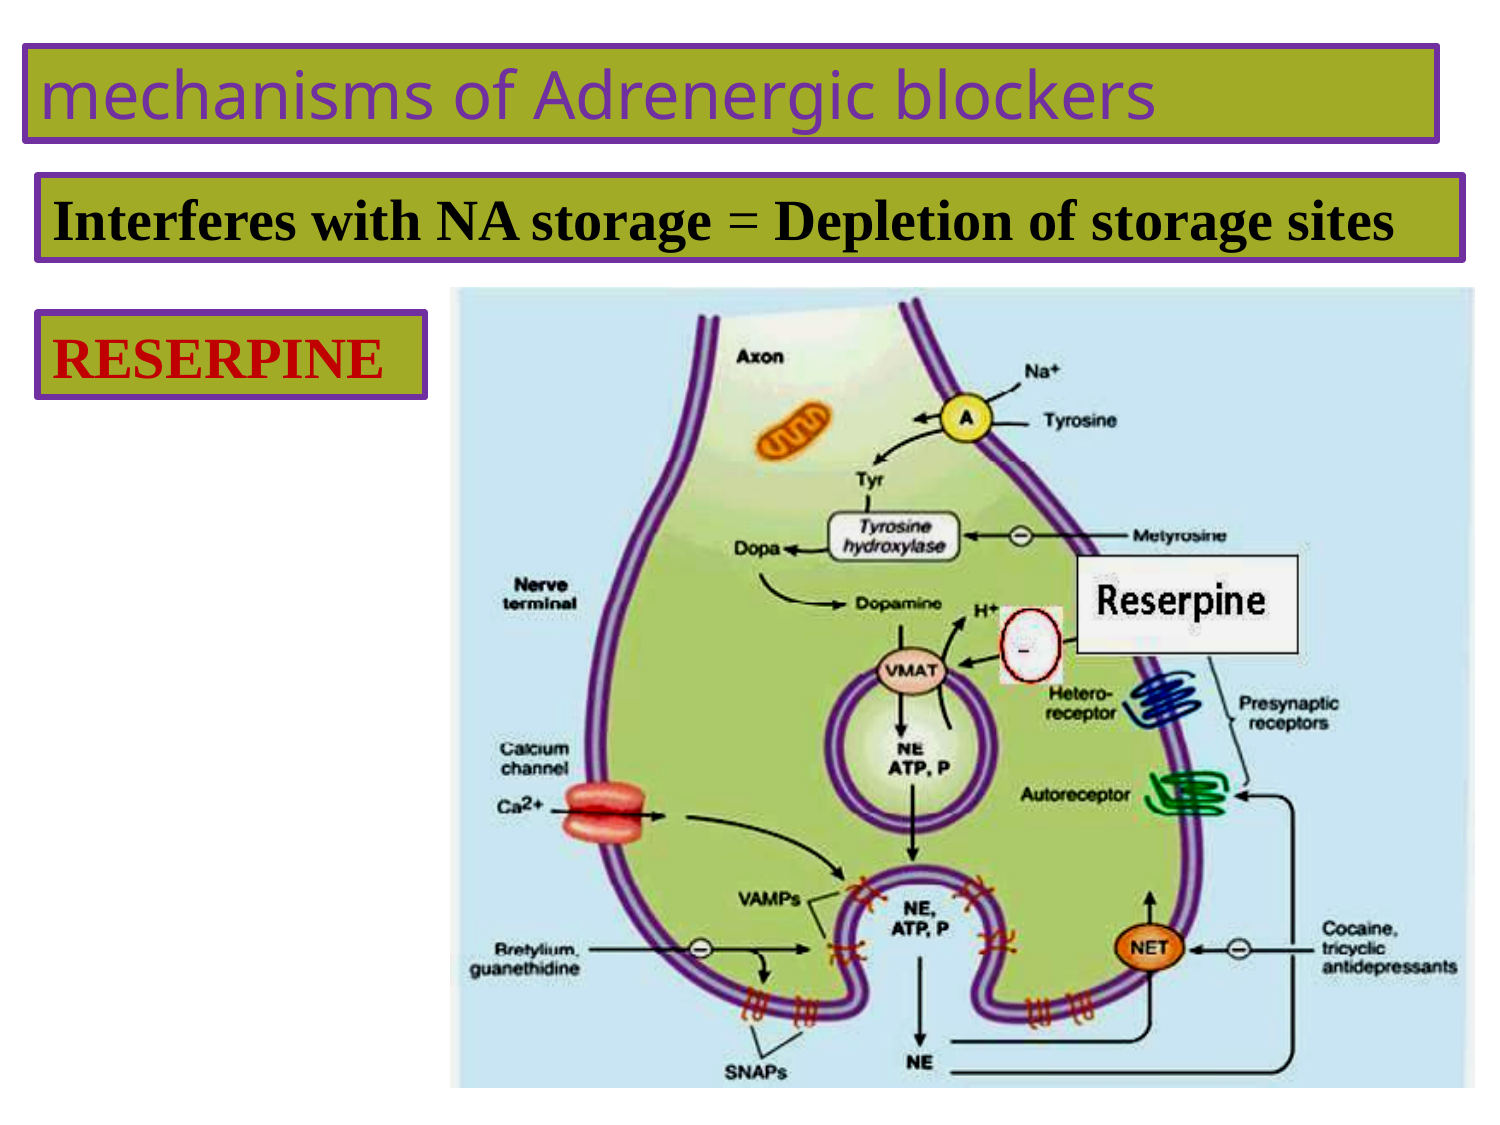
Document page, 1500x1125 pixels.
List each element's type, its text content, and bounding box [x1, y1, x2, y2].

text_box mechanisms of Adrenergic blockers [24, 45, 1438, 141]
picture [449, 287, 1476, 1088]
text_box RESERPINE [37, 312, 425, 398]
text_box Interferes with NA storage = Depletion of storage sites [37, 174, 1463, 260]
